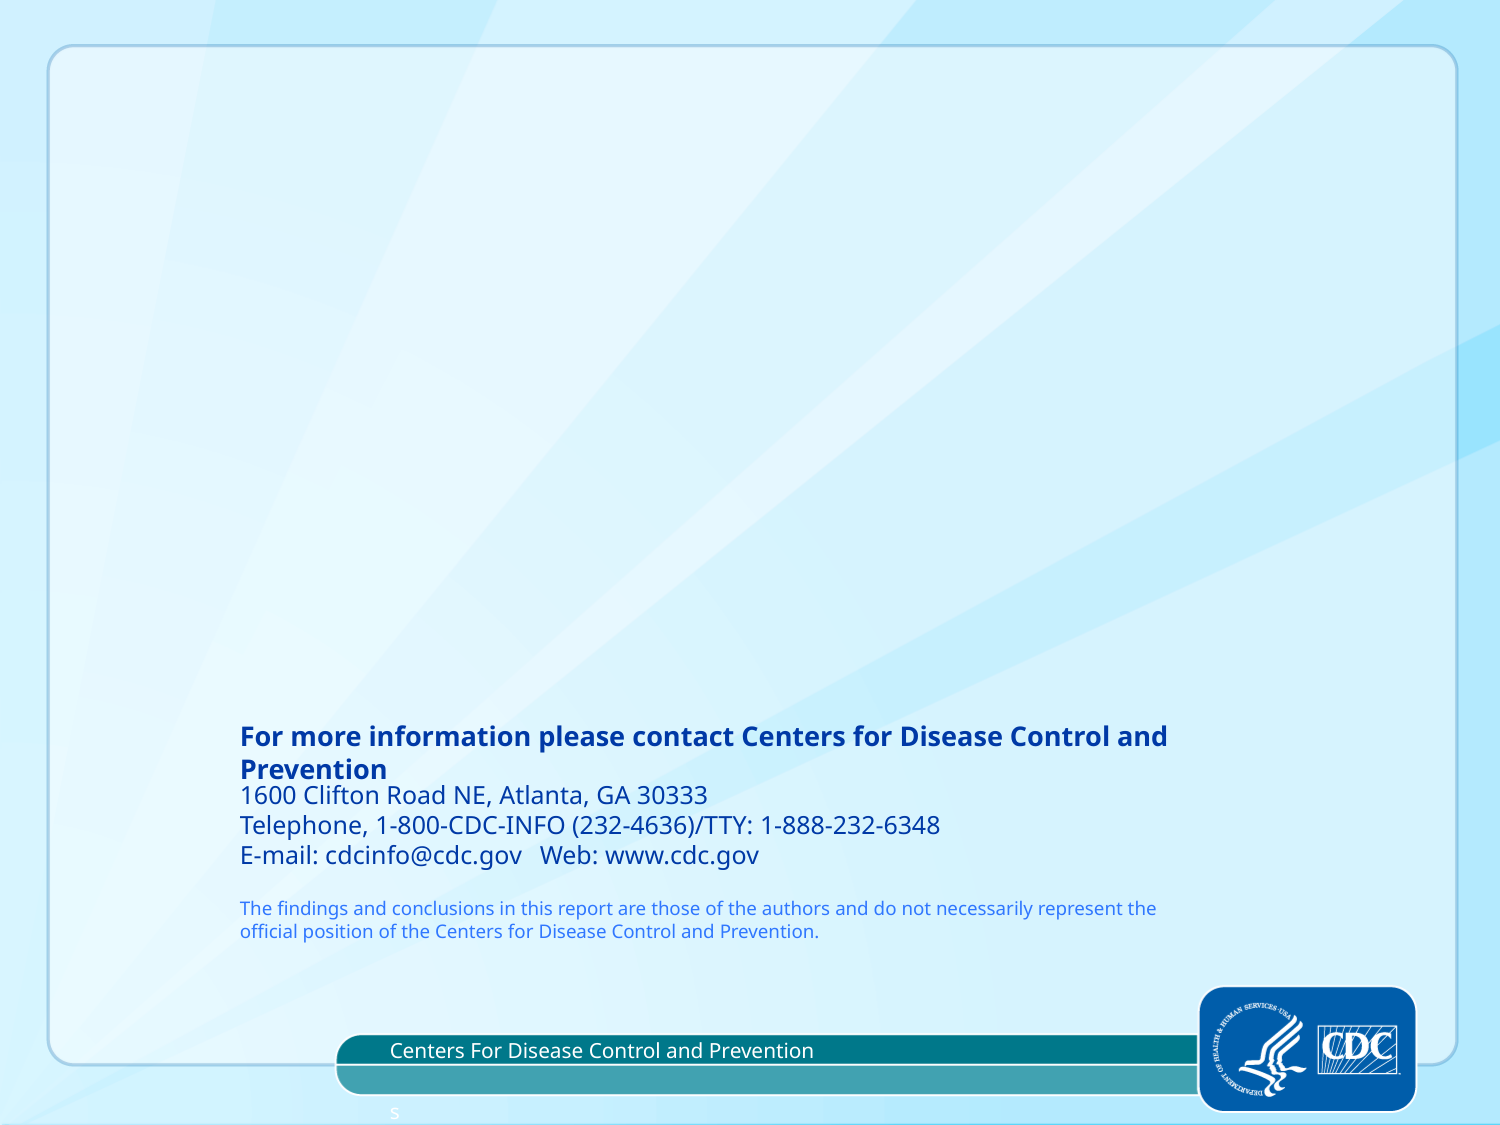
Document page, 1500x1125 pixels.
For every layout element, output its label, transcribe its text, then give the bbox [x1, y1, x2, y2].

list Centers For Disease Control and Prevention [375, 1030, 1213, 1061]
list s [375, 1061, 1213, 1100]
picture [0, 0, 1500, 1125]
